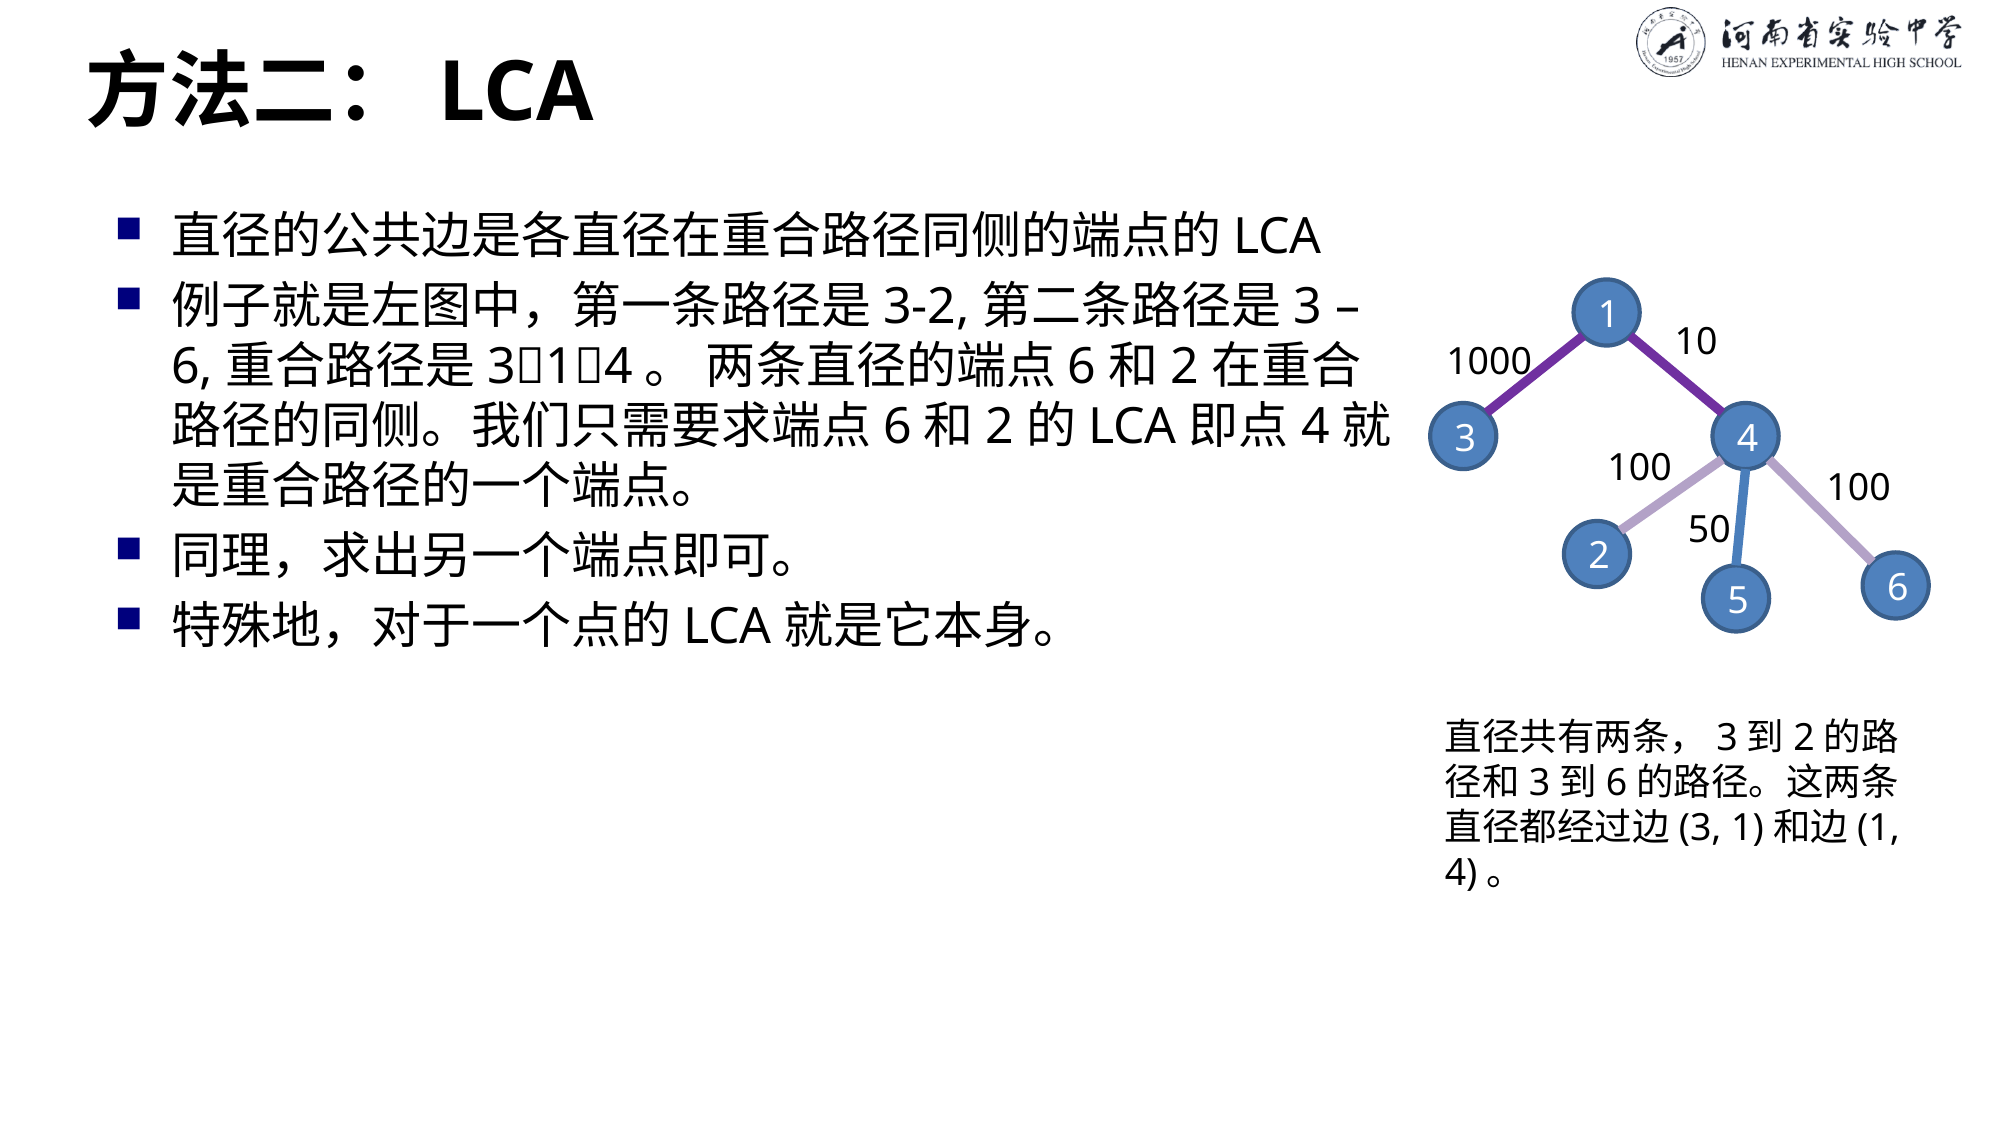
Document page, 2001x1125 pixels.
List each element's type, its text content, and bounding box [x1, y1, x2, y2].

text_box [1735, 468, 1746, 566]
text_box 100 [1592, 435, 1712, 496]
text_box 10 [1659, 309, 1736, 369]
text_box 3 [1428, 400, 1499, 472]
text_box 6 [1860, 550, 1931, 621]
text_box 1000 [1431, 329, 1564, 390]
text_box 5 [1700, 563, 1772, 634]
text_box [1629, 335, 1723, 413]
list 直径的公共边是各直径在重合路径同侧的端点的LCA 例子就是左图中，第一条路径是3-2,第二条路径是3 – 6,重合路径是314。 两条直径的端点6和2在重合路径的同侧。我们只需要求端点6和2的LCA即点4就是重合路径的一个端点。 同理，求出另一个端点即可。 特殊地，对于一个点的LCA就是它本身。 [99, 196, 1414, 1074]
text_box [1768, 459, 1873, 563]
text_box 2 [1561, 518, 1633, 590]
text_box 4 [1710, 400, 1781, 471]
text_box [1620, 459, 1723, 531]
text_box 1 [1571, 277, 1642, 348]
title 方法二：LCA [70, 16, 1931, 159]
text_box 直径共有两条，3到2的路径和3到6的路径。这两条直径都经过边(3, 1)和边(1, 4)。 [1430, 705, 1949, 901]
text_box 50 [1673, 497, 1730, 558]
text_box 100 [1811, 455, 1931, 516]
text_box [1486, 335, 1584, 413]
